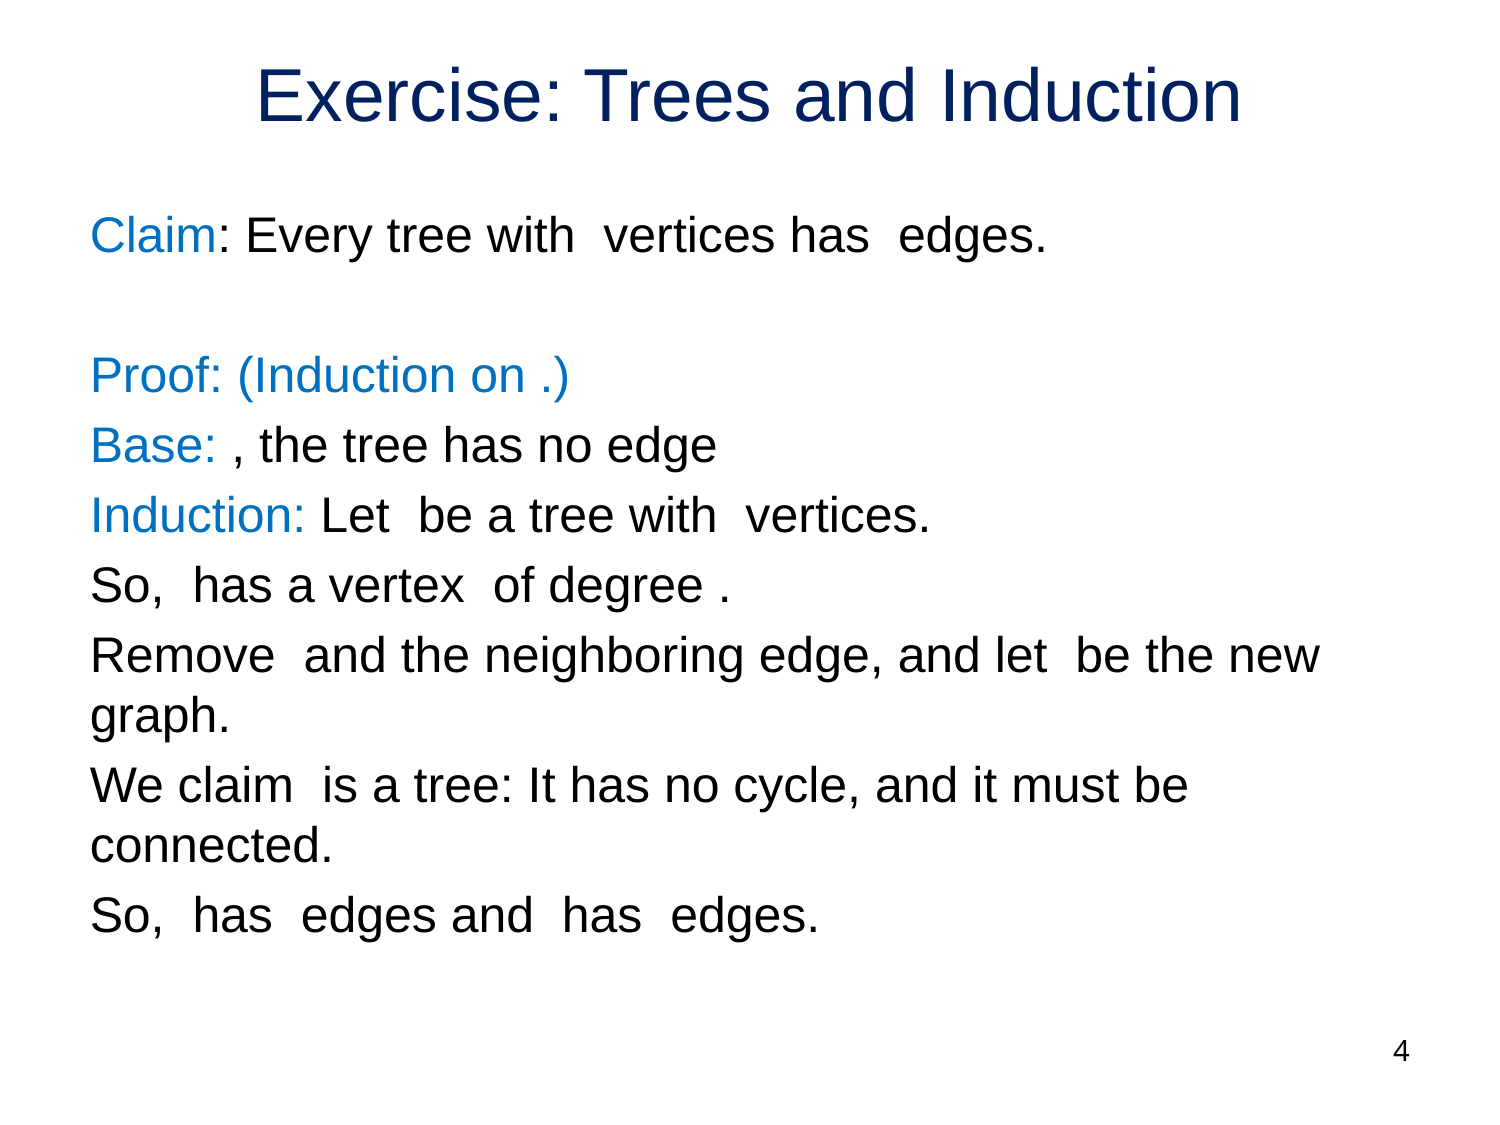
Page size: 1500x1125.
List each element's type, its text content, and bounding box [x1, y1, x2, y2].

title Exercise: Trees and Induction [75, 39, 1425, 227]
slide_number 4 [1074, 1024, 1425, 1103]
